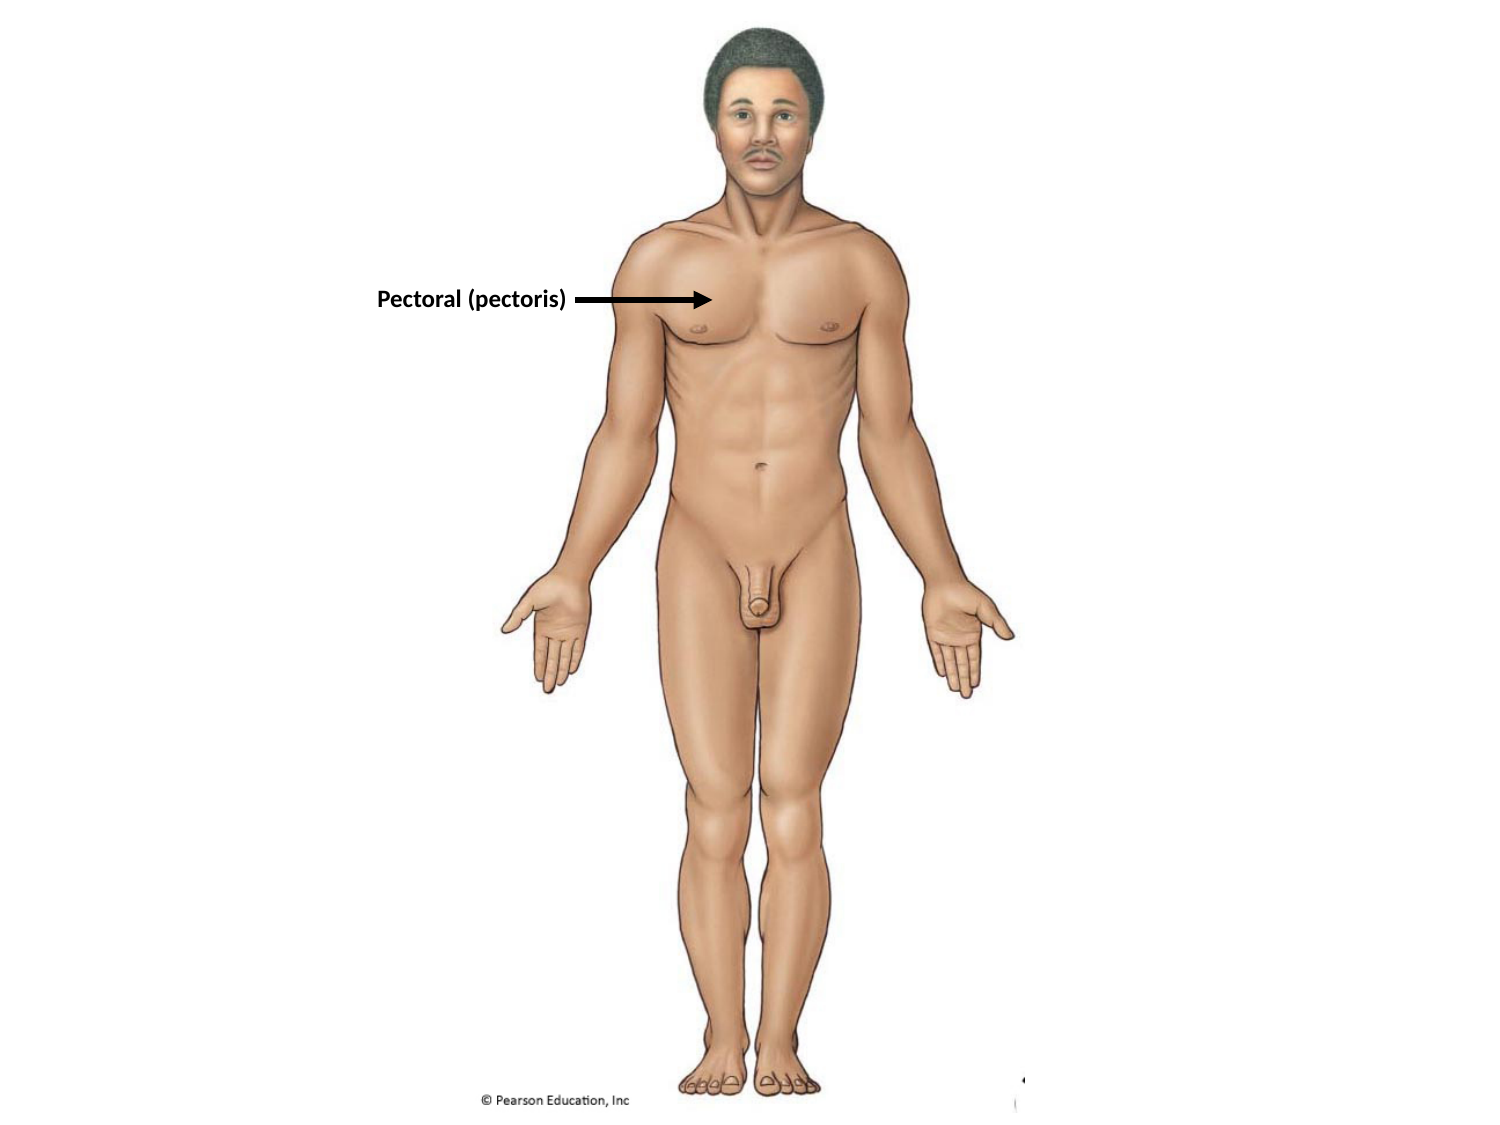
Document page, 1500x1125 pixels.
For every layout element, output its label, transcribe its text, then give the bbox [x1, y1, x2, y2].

text_box Pectoral (pectoris) [362, 275, 469, 320]
picture [474, 12, 1026, 1113]
